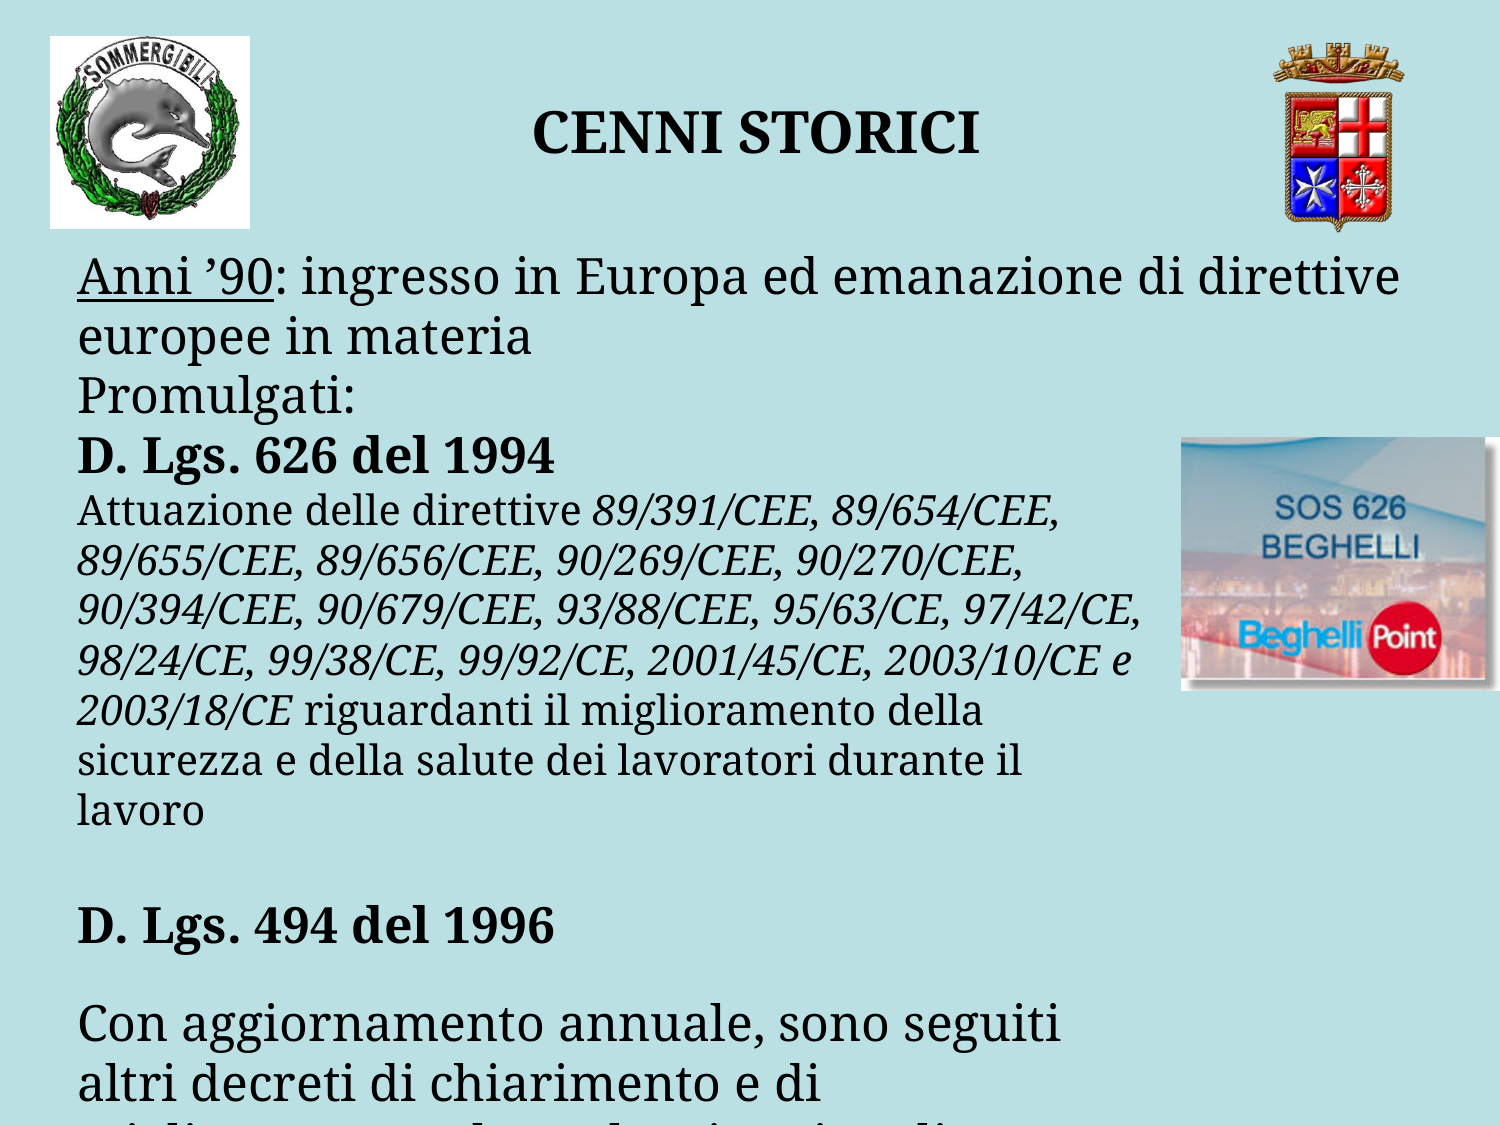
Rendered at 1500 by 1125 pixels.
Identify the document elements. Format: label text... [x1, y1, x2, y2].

picture [1180, 437, 1500, 691]
text_box CENNI STORICI [99, 87, 1413, 173]
text_box Promulgati: D. Lgs. 626 del 1994 Attuazione delle direttive 89/391/CEE, 89/654/CEE, 89/655/CEE, 89/656/CEE, 90/269/CEE, 90/270/CEE, 90/394/CEE, 90/679/CEE, 93/88/CEE, 95/63/CE, 97/42/CE, 98/24/CE, 99/38/CE, 99/92/CE, 2001/45/CE, 2003/10/CE e 2003/18/CE riguardanti il miglioramento della sicurezza e della salute dei lavoratori durante il lavoro D. Lgs. 494 del 1996 Con aggiornamento annuale, sono seguiti altri decreti di chiarimento e di miglioramento oltre a leggi regionali. [62, 373, 1175, 1125]
picture [1265, 36, 1419, 237]
text_box Anni ’90: ingresso in Europa ed emanazione di direttive europee in materia [62, 237, 1438, 373]
picture [50, 36, 250, 229]
